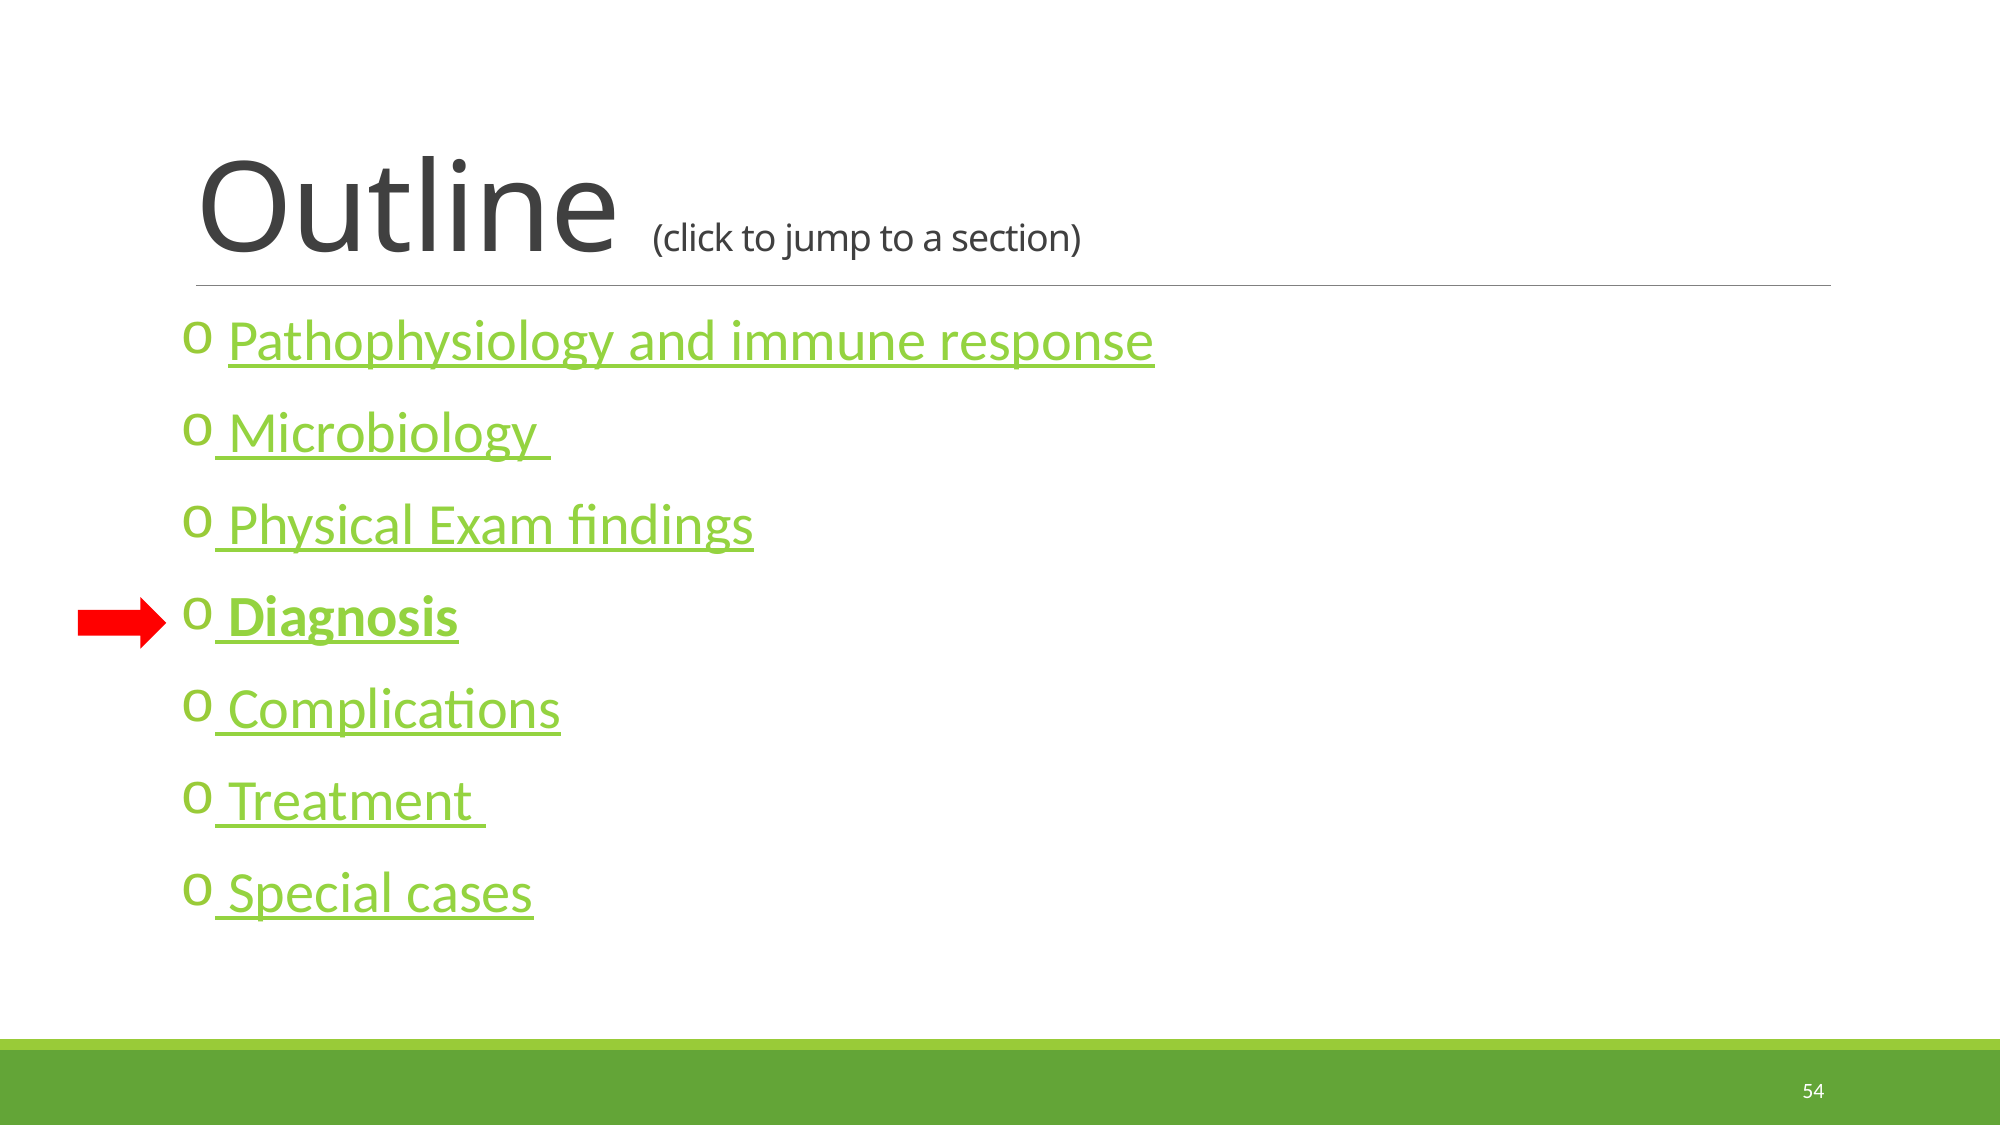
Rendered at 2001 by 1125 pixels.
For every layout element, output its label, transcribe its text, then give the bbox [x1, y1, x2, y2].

slide_number 54 [1624, 1059, 1840, 1120]
title Outline (click to jump to a section) [180, 47, 1830, 285]
text_box [76, 595, 168, 650]
list Pathophysiology and immune response Microbiology Physical Exam findings Diagnosis Complications Treatment Special cases [180, 302, 1830, 963]
